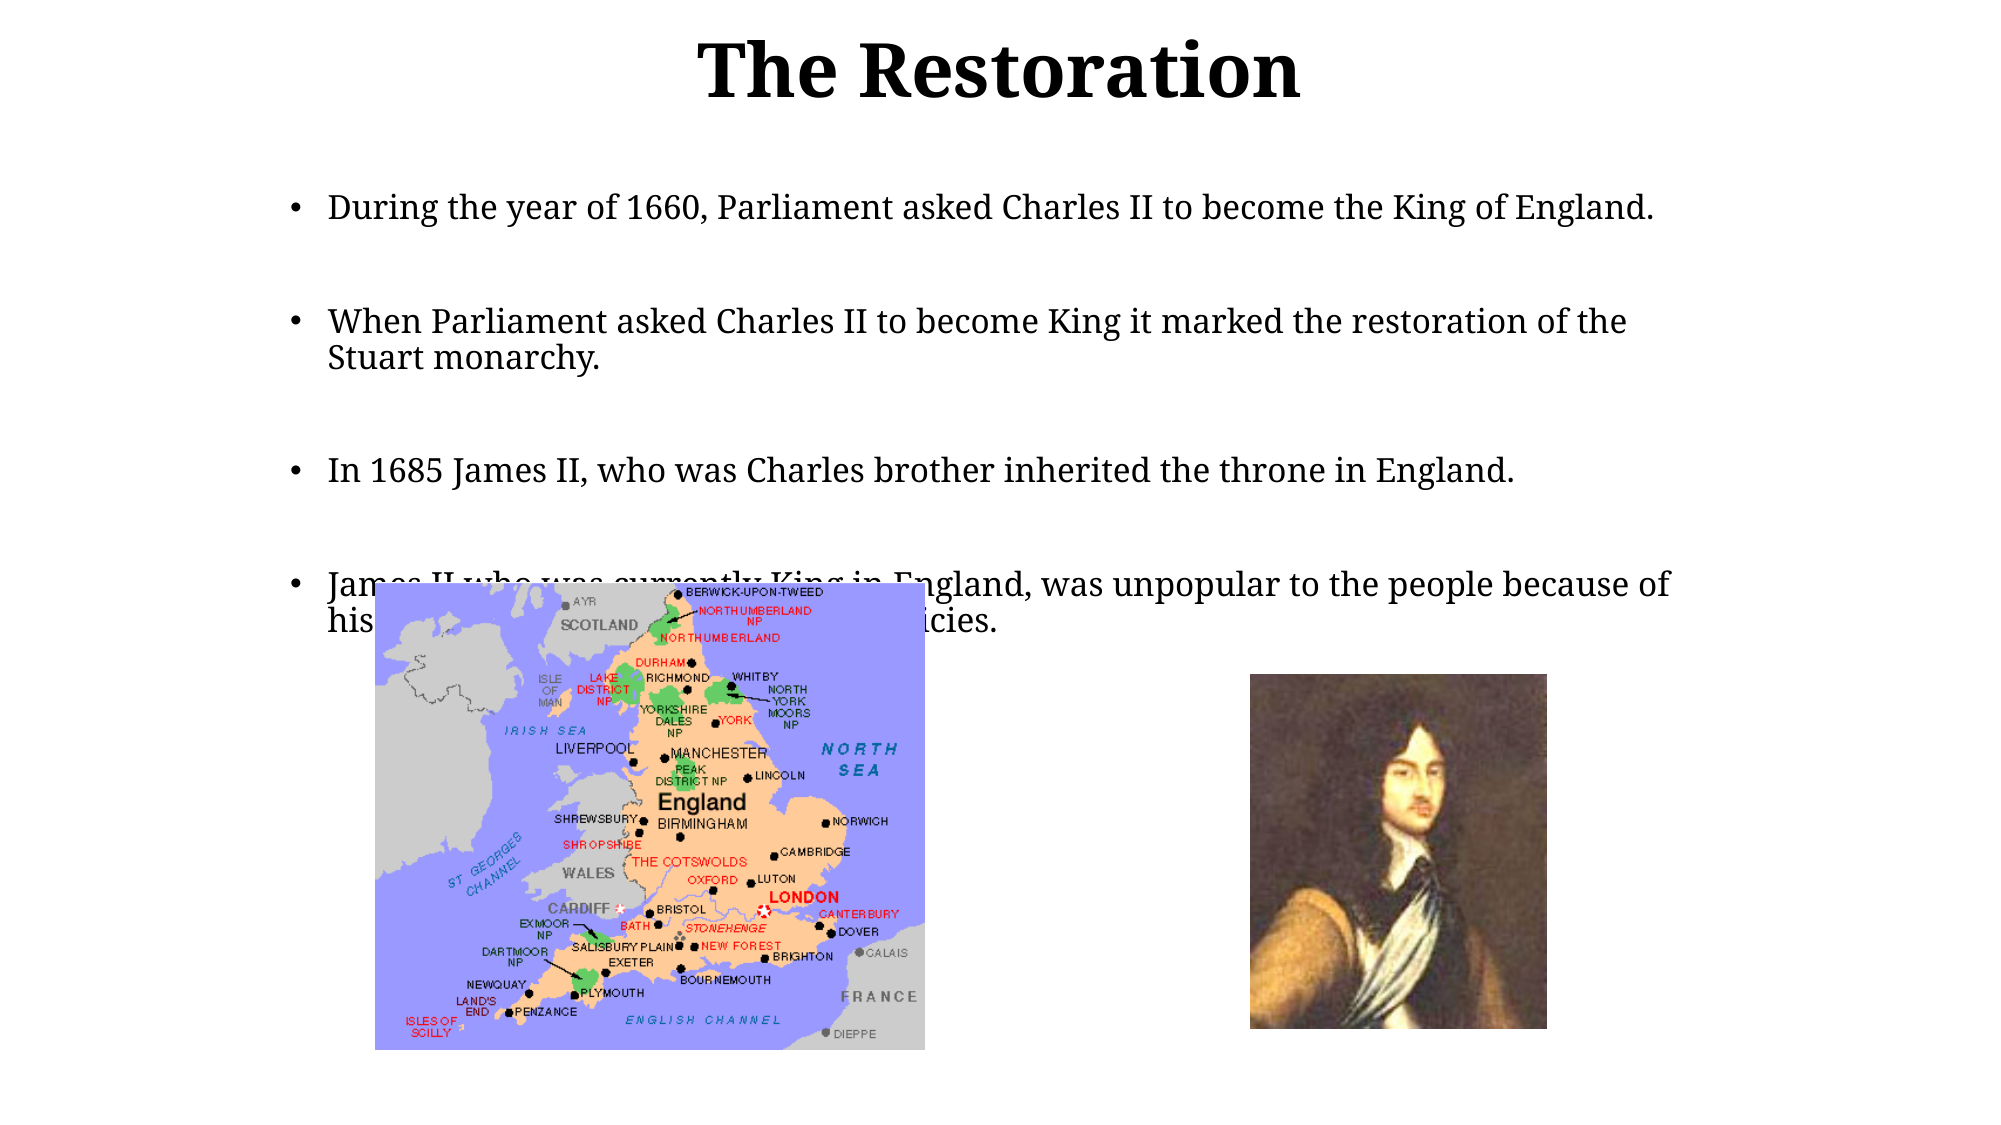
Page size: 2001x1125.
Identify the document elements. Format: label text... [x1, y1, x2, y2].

picture [374, 582, 925, 1050]
picture [1249, 674, 1547, 1029]
list The Restoration During the year of 1660, Parliament asked Charles II to become the King of England. When Parliament asked Charles II to become King it marked the restoration of the Stuart monarchy. In 1685 James II, who was Charles brother inherited the throne in England. James II who was currently King in England, was unpopular to the people because of his Catholicism and his Absolutist policies. [275, 24, 1725, 1100]
